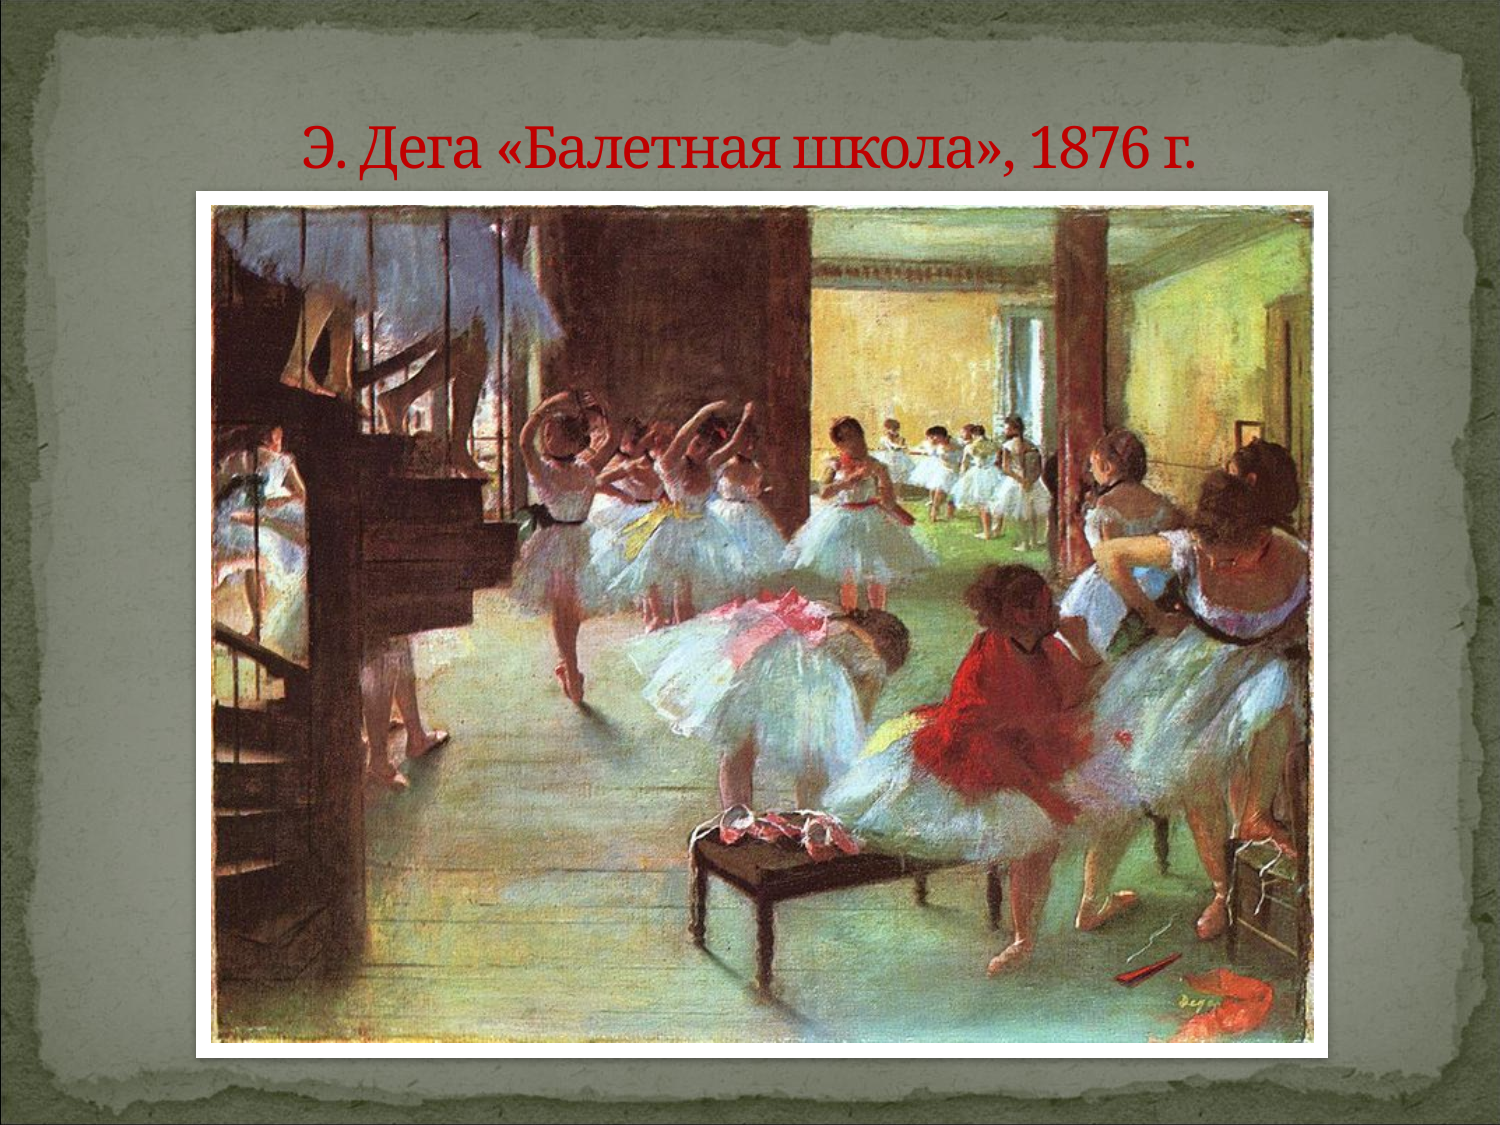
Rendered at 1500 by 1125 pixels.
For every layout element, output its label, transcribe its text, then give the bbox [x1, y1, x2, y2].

picture [0, 0, 1500, 1125]
title Э. Дега «Балетная школа», 1876 г. [74, 0, 1425, 188]
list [213, 208, 1312, 1041]
